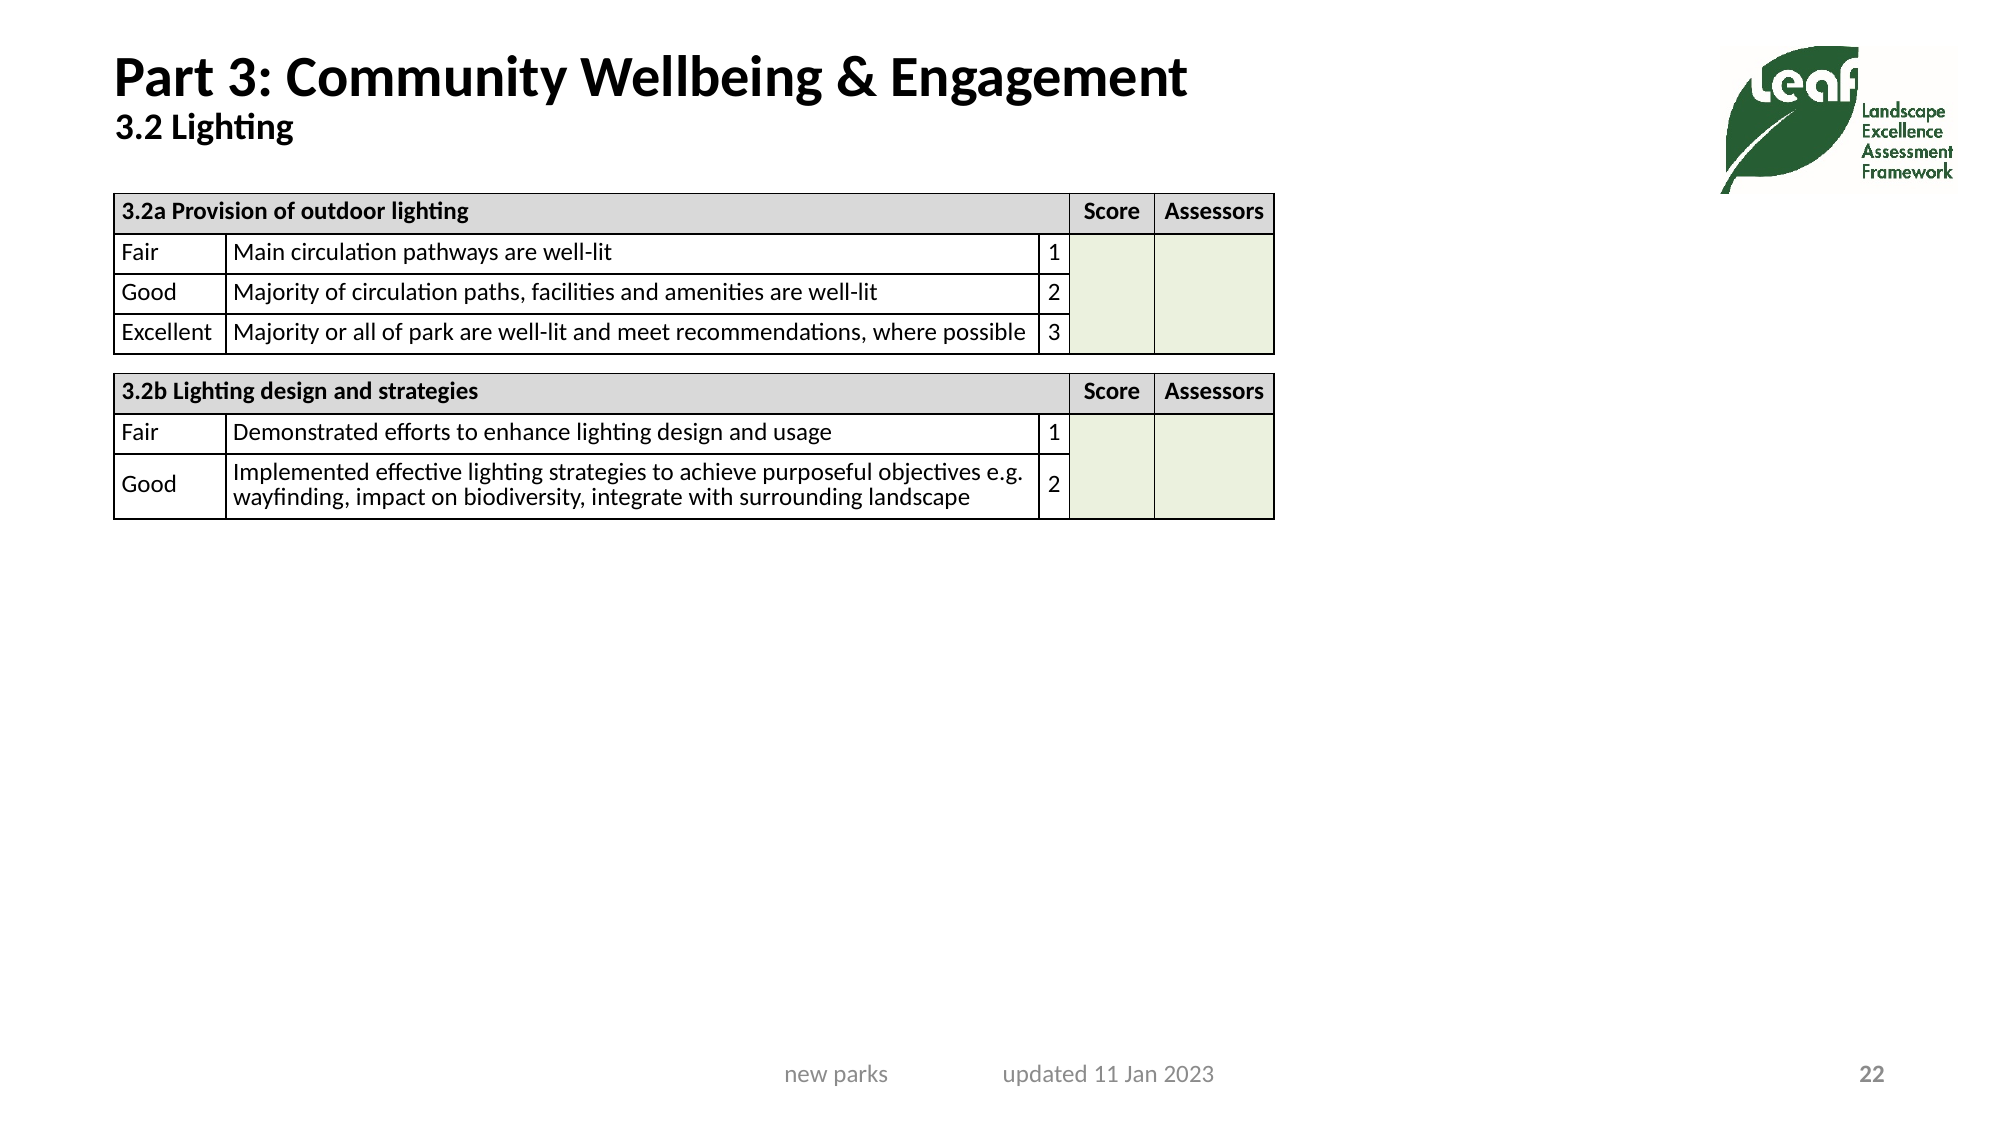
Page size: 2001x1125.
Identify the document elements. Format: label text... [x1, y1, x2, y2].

table_cell Implemented effective lighting strategies to achieve purposeful objectives e.g. wayfinding, impact on biodiversity, integrate with surrounding landscape [227, 455, 1038, 518]
table_header Assessors [1155, 194, 1273, 233]
table_cell Fair [115, 235, 225, 273]
table_cell 1 [1040, 415, 1069, 453]
slide_number 22 [1433, 1042, 1900, 1103]
table_cell 1 [1040, 235, 1069, 273]
table_cell [1155, 415, 1273, 518]
title Part 3: Community Wellbeing & Engagement 3.2 Lighting [99, 45, 1655, 194]
picture [1720, 46, 1958, 194]
table_cell 2 [1040, 455, 1069, 518]
table_cell Good [115, 275, 225, 313]
table_cell [1070, 235, 1154, 353]
table_header Score [1070, 374, 1154, 413]
table_cell Excellent [115, 315, 225, 353]
table_cell Good [115, 455, 225, 518]
table_header 3.2a Provision of outdoor lighting [115, 194, 1069, 233]
table_cell Fair [115, 415, 225, 453]
table_cell 2 [1040, 275, 1069, 313]
table_header Assessors [1155, 374, 1273, 413]
table_cell [1070, 415, 1154, 518]
table_header 3.2b Lighting design and strategies [115, 374, 1069, 413]
footer new parks updated 11 Jan 2023 [683, 1042, 1317, 1103]
table_cell Main circulation pathways are well-lit [227, 235, 1038, 273]
table_cell 3 [1040, 315, 1069, 353]
table_cell Majority or all of park are well-lit and meet recommendations, where possible [227, 315, 1038, 353]
table_cell [1155, 235, 1273, 353]
table_cell Demonstrated efforts to enhance lighting design and usage [227, 415, 1038, 453]
table_cell Majority of circulation paths, facilities and amenities are well-lit [227, 275, 1038, 313]
table_header Score [1070, 194, 1154, 233]
